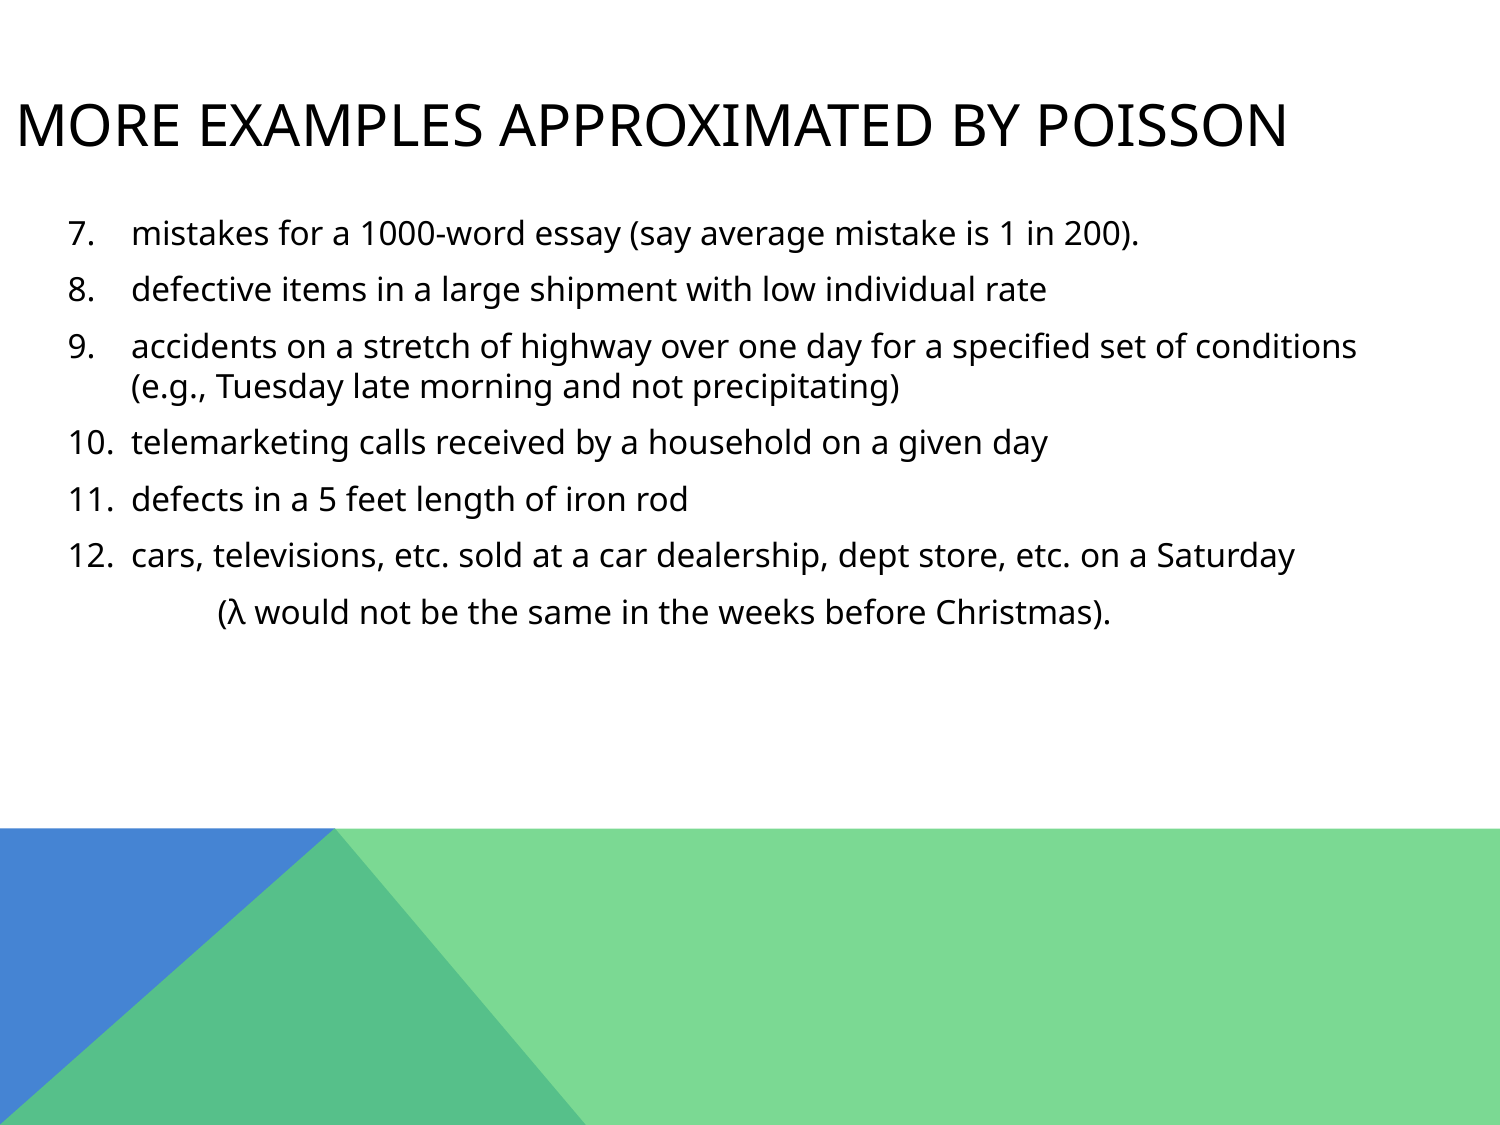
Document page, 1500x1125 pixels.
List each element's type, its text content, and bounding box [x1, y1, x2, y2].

title More examples approximated by Poisson [0, 41, 1500, 205]
list mistakes for a 1000-word essay (say average mistake is 1 in 200). defective items in a large shipment with low individual rate accidents on a stretch of highway over one day for a specified set of conditions (e.g., Tuesday late morning and not precipitating) telemarketing calls received by a household on a given day defects in a 5 feet length of iron rod cars, televisions, etc. sold at a car dealership, dept store, etc. on a Saturday (λ would not be the same in the weeks before Christmas). [52, 204, 1448, 680]
